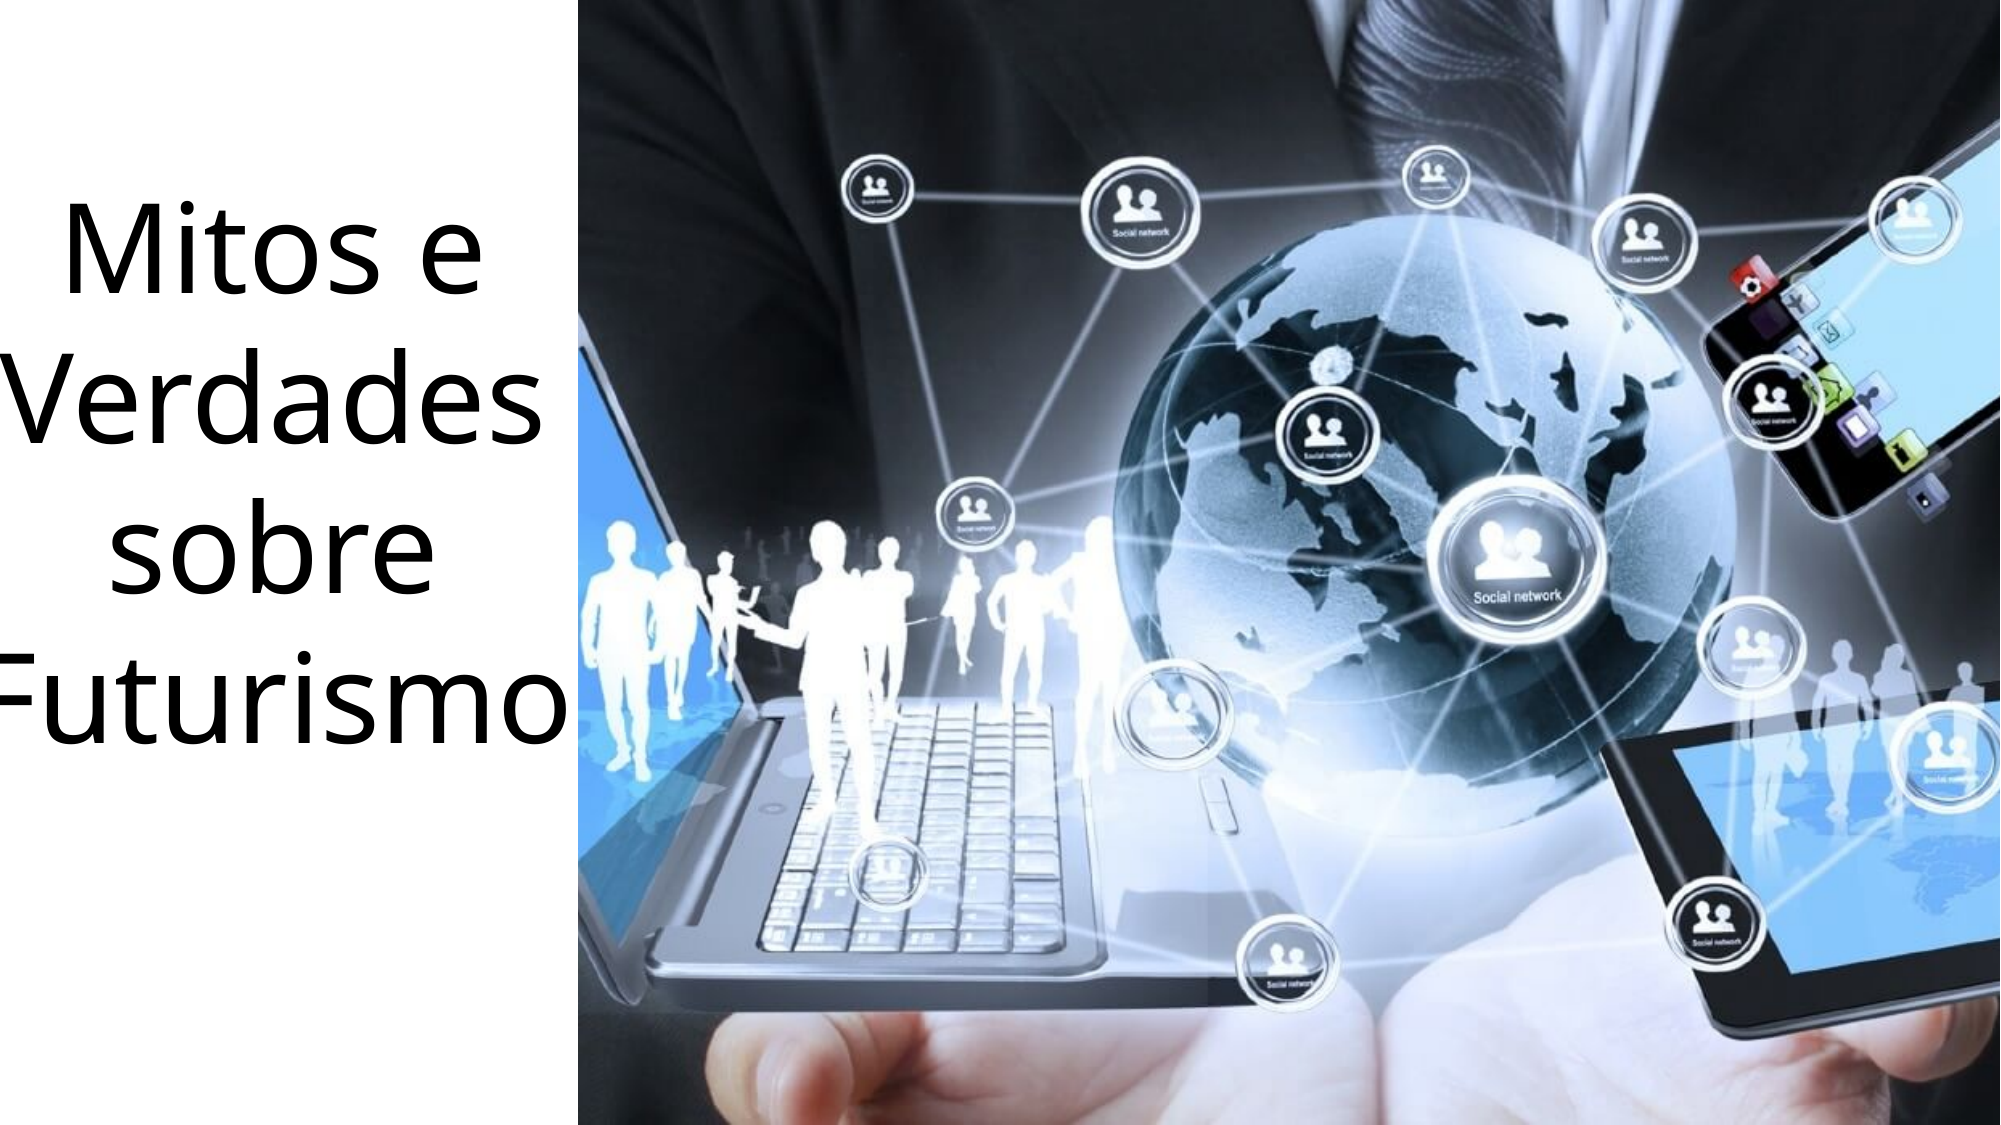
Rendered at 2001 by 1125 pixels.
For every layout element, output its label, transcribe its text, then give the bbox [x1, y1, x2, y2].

text_box Mitos e Verdades sobre Futurismo [0, 161, 578, 957]
picture [578, 0, 2000, 1125]
